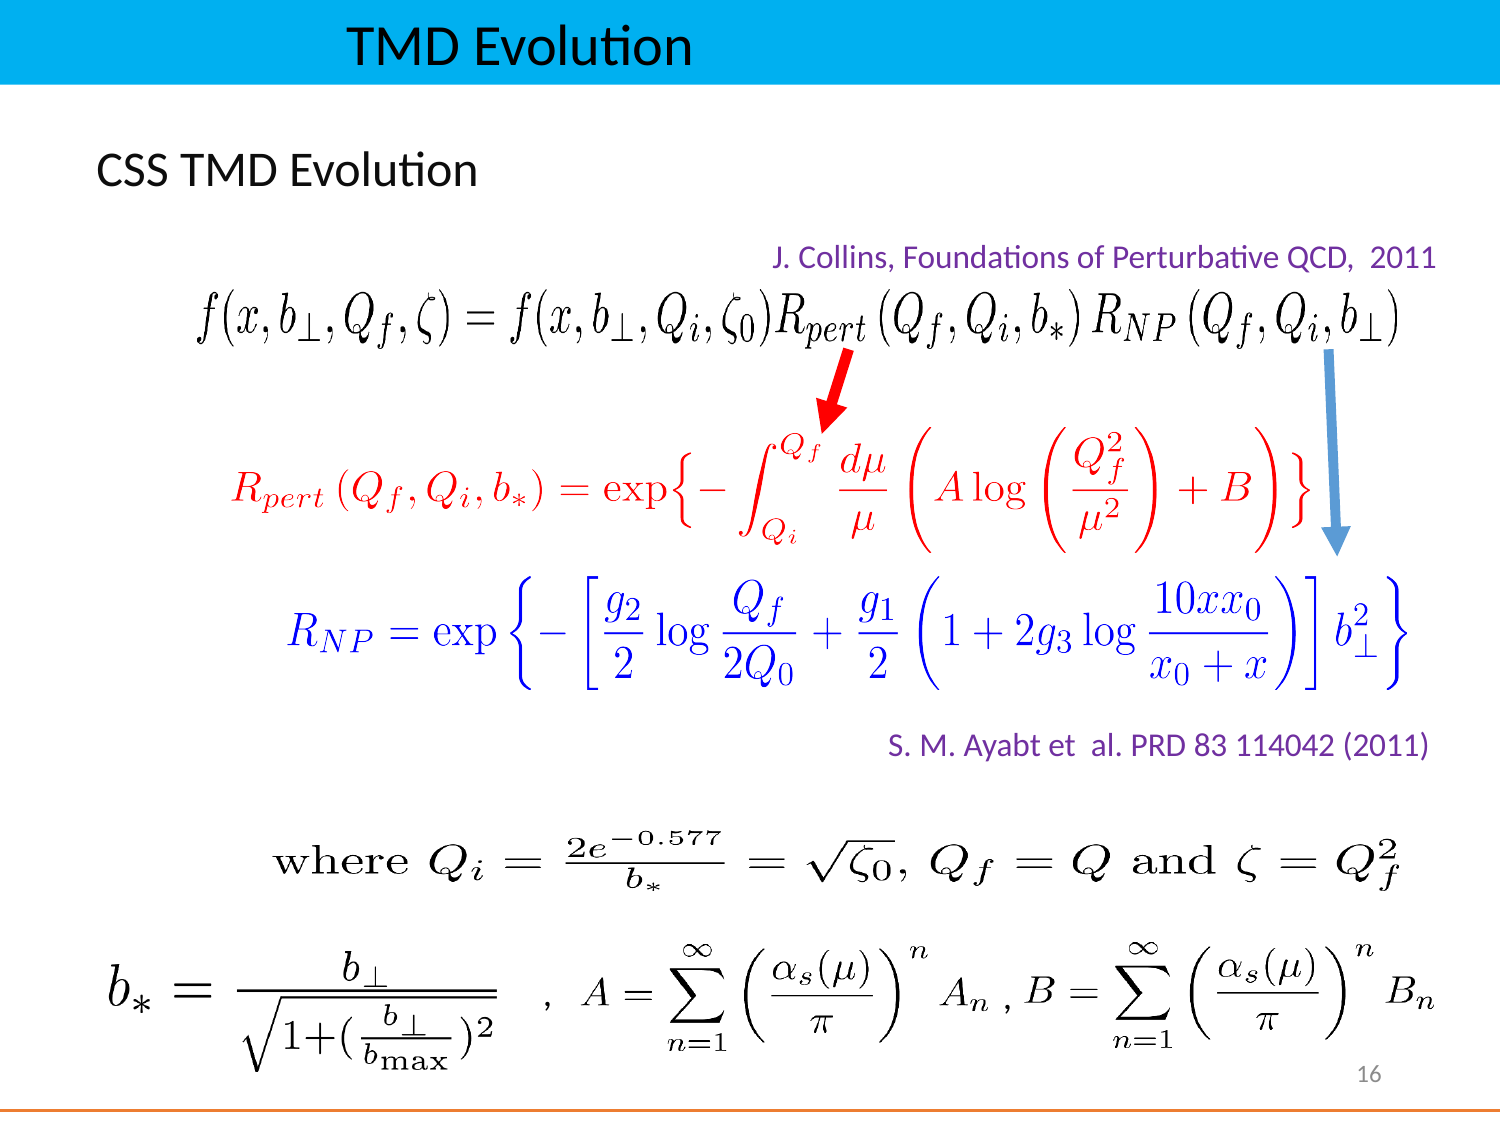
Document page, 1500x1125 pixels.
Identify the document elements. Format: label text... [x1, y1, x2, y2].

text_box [108, 349, 1450, 1072]
slide_number 16 [1059, 1072, 1397, 1103]
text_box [79, 128, 1458, 364]
text_box TMD Evolution [0, 0, 1500, 85]
